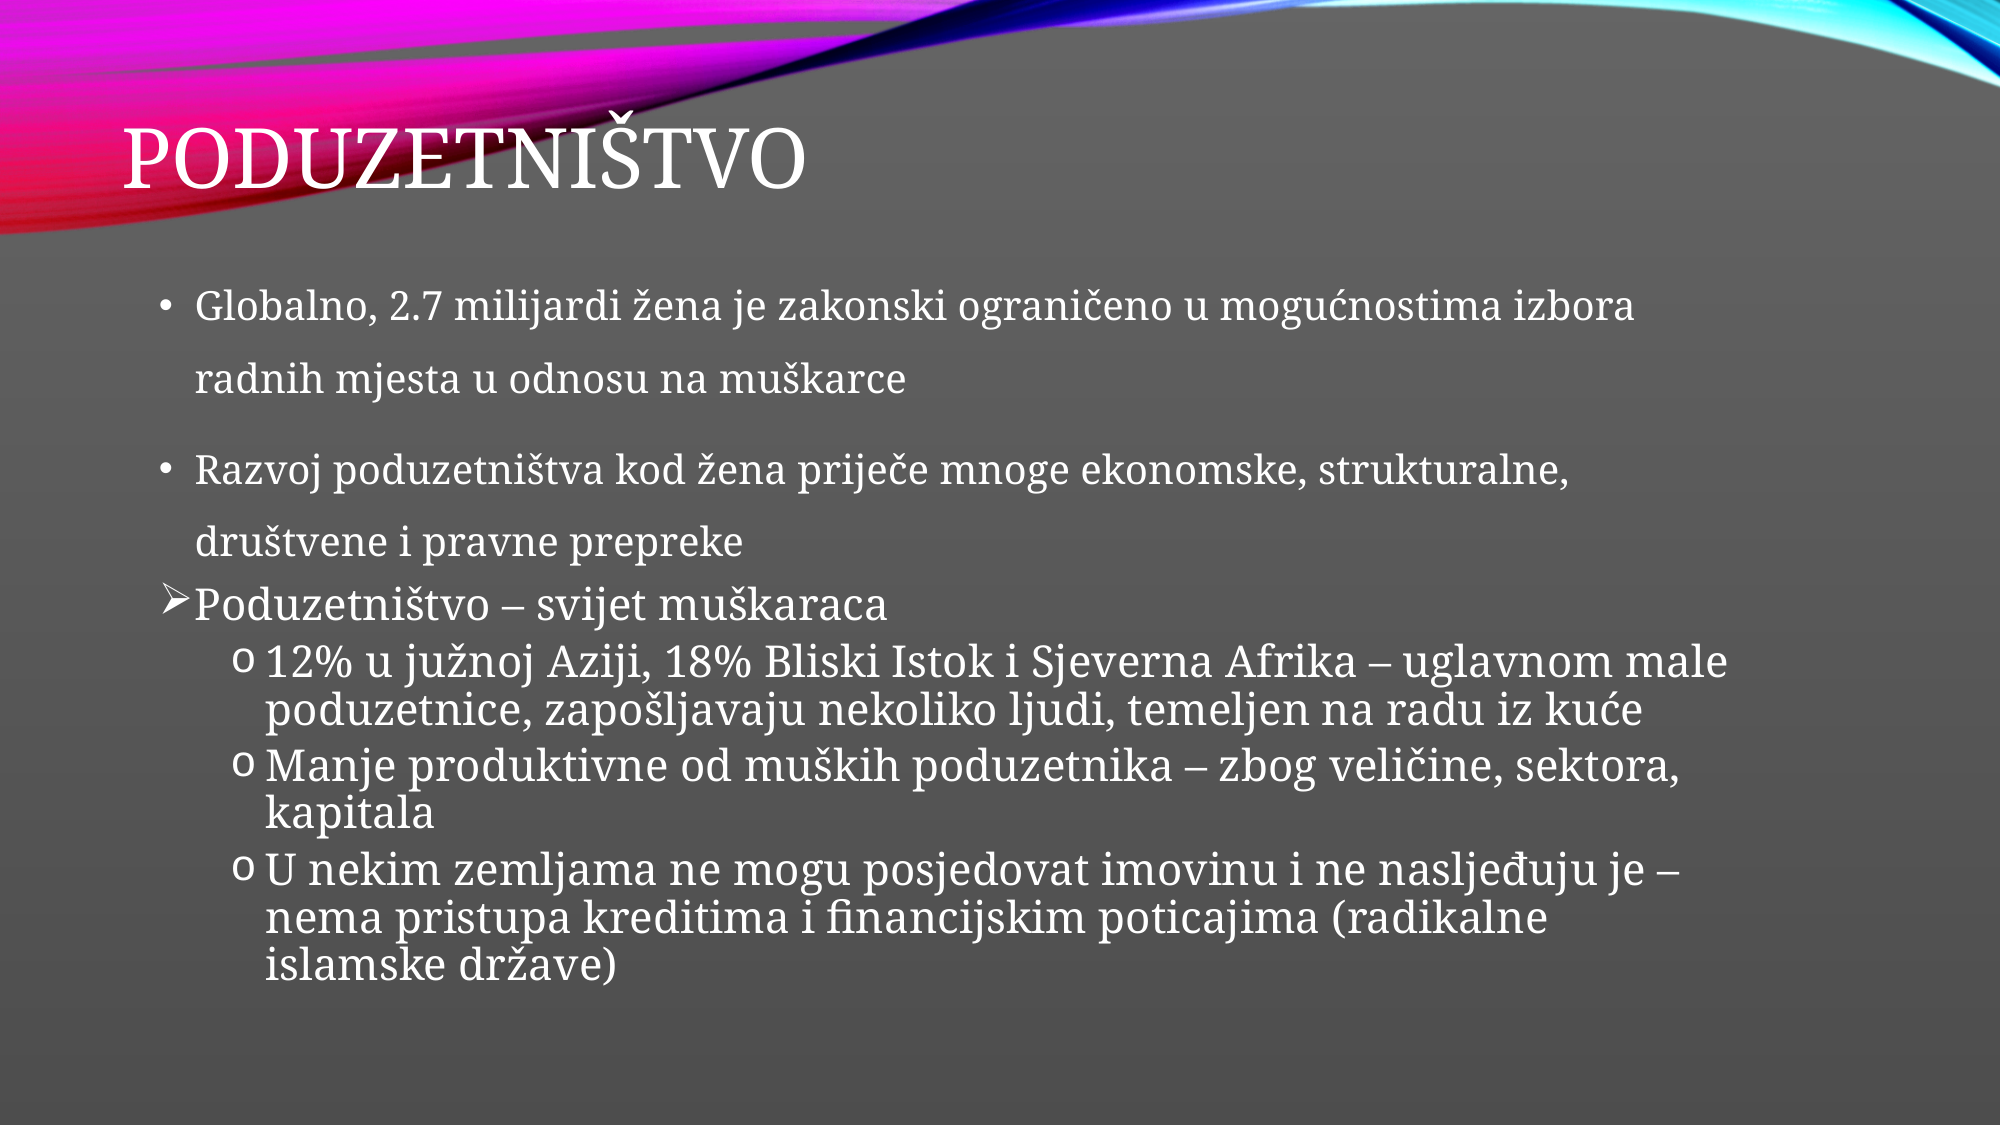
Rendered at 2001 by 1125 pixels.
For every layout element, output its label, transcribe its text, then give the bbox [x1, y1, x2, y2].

picture [0, 0, 2000, 237]
title PODUZETNIŠTVO [106, 74, 1823, 249]
picture [1910, 0, 2000, 45]
picture [1890, 0, 2000, 75]
list Globalno, 2.7 milijardi žena je zakonski ograničeno u mogućnostima izbora radnih mjesta u odnosu na muškarce Razvoj poduzetništva kod žena priječe mnoge ekonomske, strukturalne, društvene i pravne prepreke Poduzetništvo – svijet muškaraca 12% u južnoj Aziji, 18% Bliski Istok i Sjeverna Afrika – uglavnom male poduzetnice, zapošljavaju nekoliko ljudi, temeljen na radu iz kuće Manje produktivne od muških poduzetnika – zbog veličine, sektora, kapitala U nekim zemljama ne mogu posjedovat imovinu i ne nasljeđuju je – nema pristupa kreditima i financijskim poticajima (radikalne islamske države) [143, 248, 1754, 1037]
